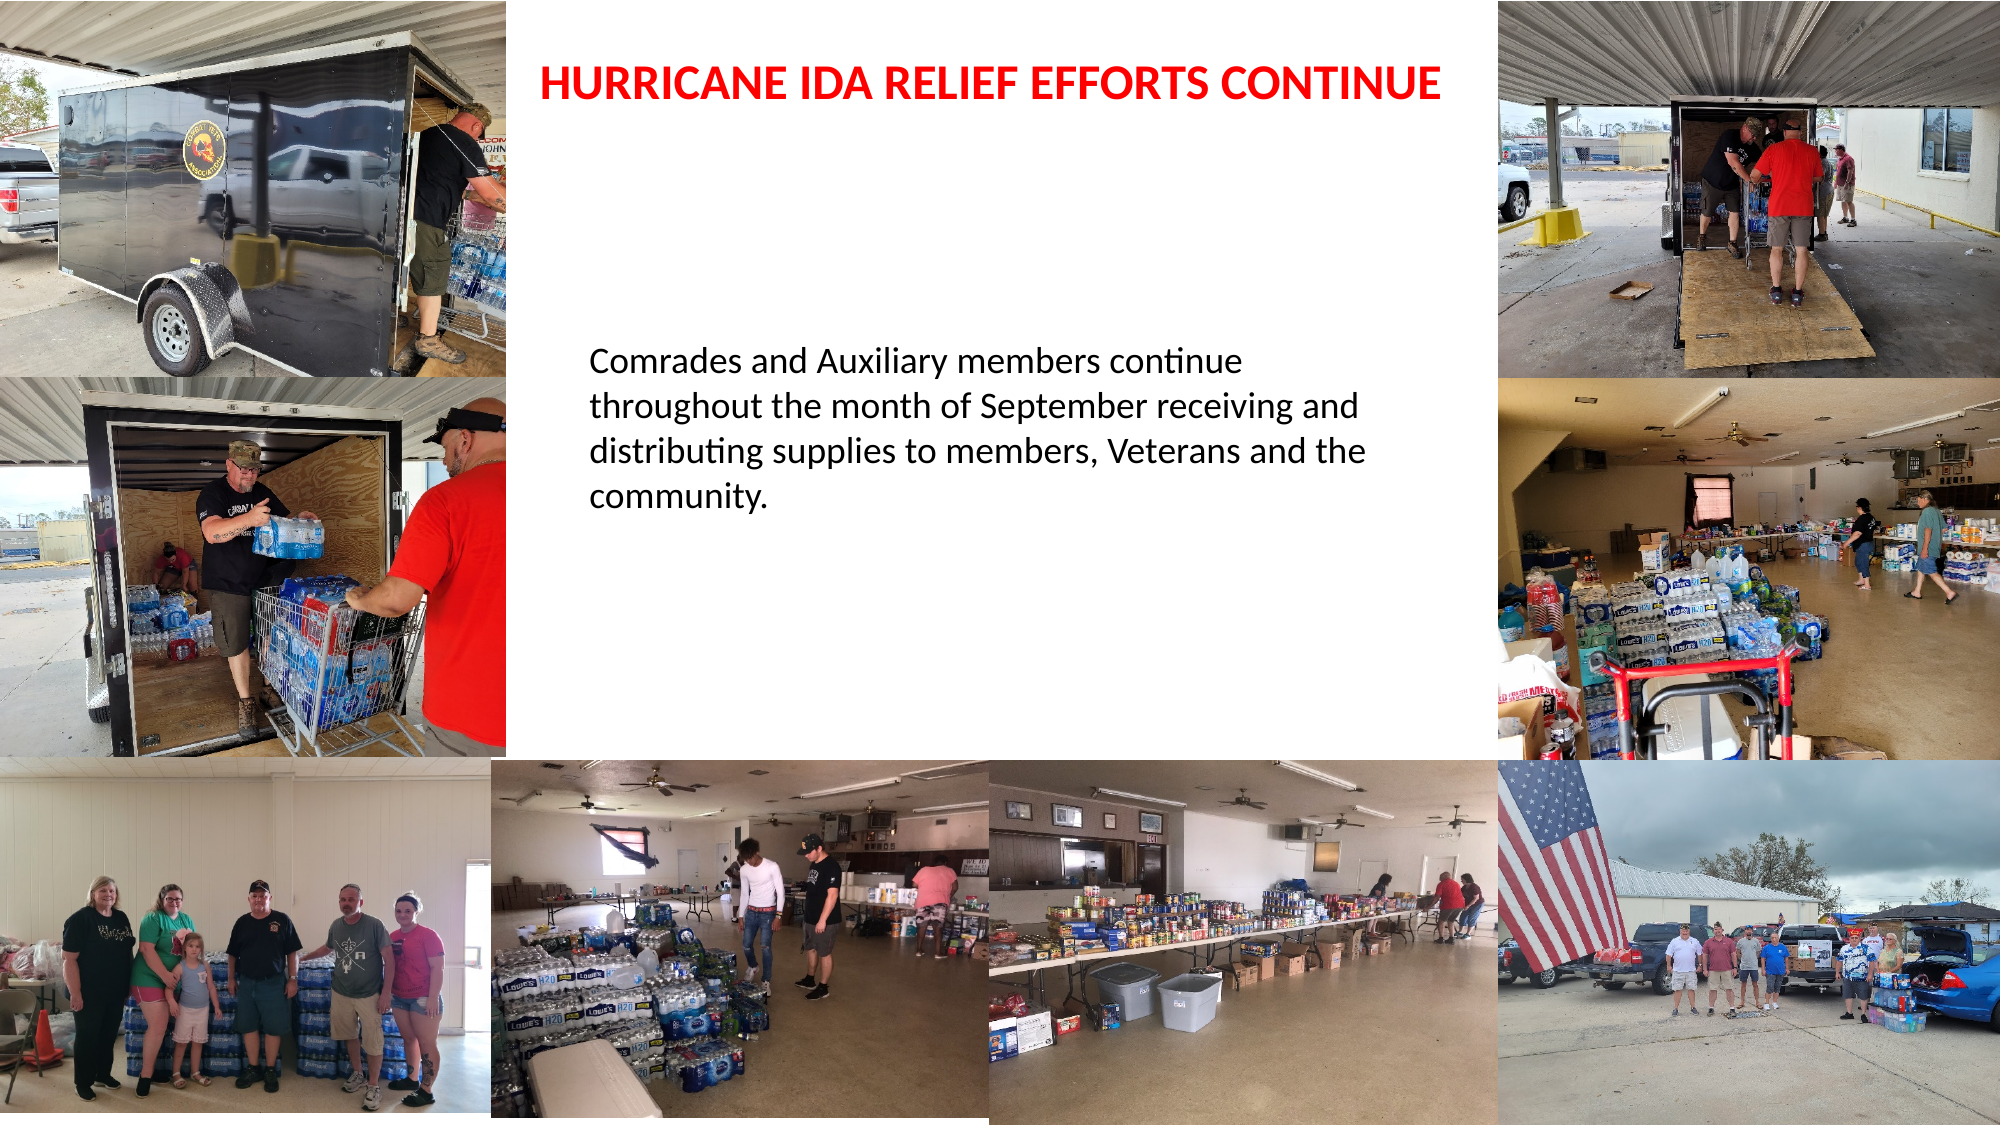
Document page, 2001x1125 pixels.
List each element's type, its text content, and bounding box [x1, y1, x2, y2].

text_box Comrades and Auxiliary members continue throughout the month of September receiving and distributing supplies to members, Veterans and the community. [574, 328, 1408, 524]
text_box HURRICANE IDA RELIEF EFFORTS CONTINUE [521, 42, 1461, 117]
picture [0, 1, 2000, 1125]
